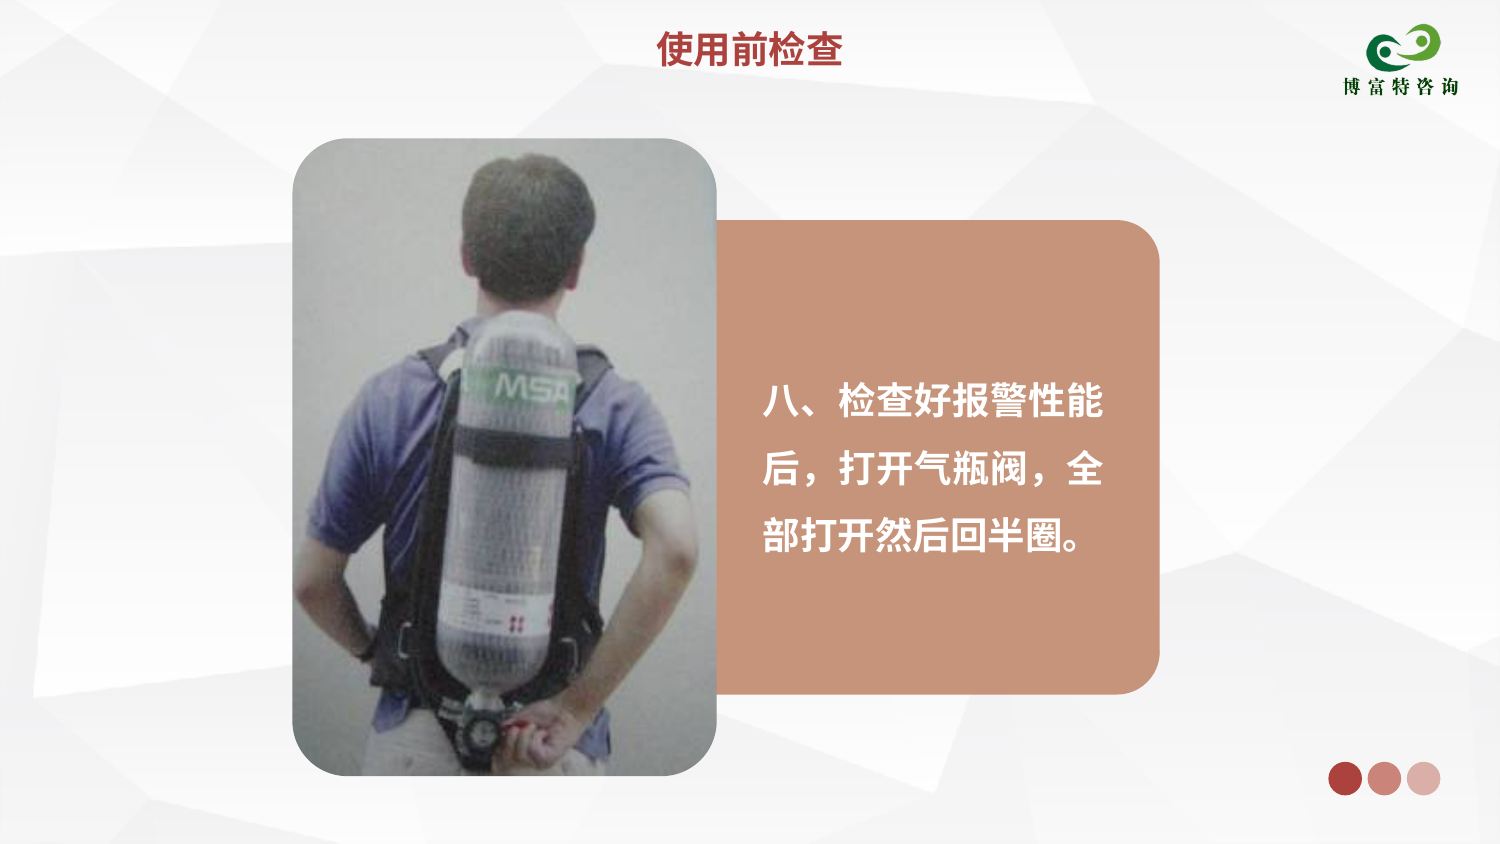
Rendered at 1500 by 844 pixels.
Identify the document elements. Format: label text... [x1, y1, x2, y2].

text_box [1328, 761, 1441, 796]
text_box 使用前检查 [616, 19, 884, 79]
text_box [717, 219, 1161, 696]
picture [0, 0, 1500, 844]
text_box 八、检查好报警性能后，打开气瓶阀，全部打开然后回半圈。 [748, 347, 1119, 565]
